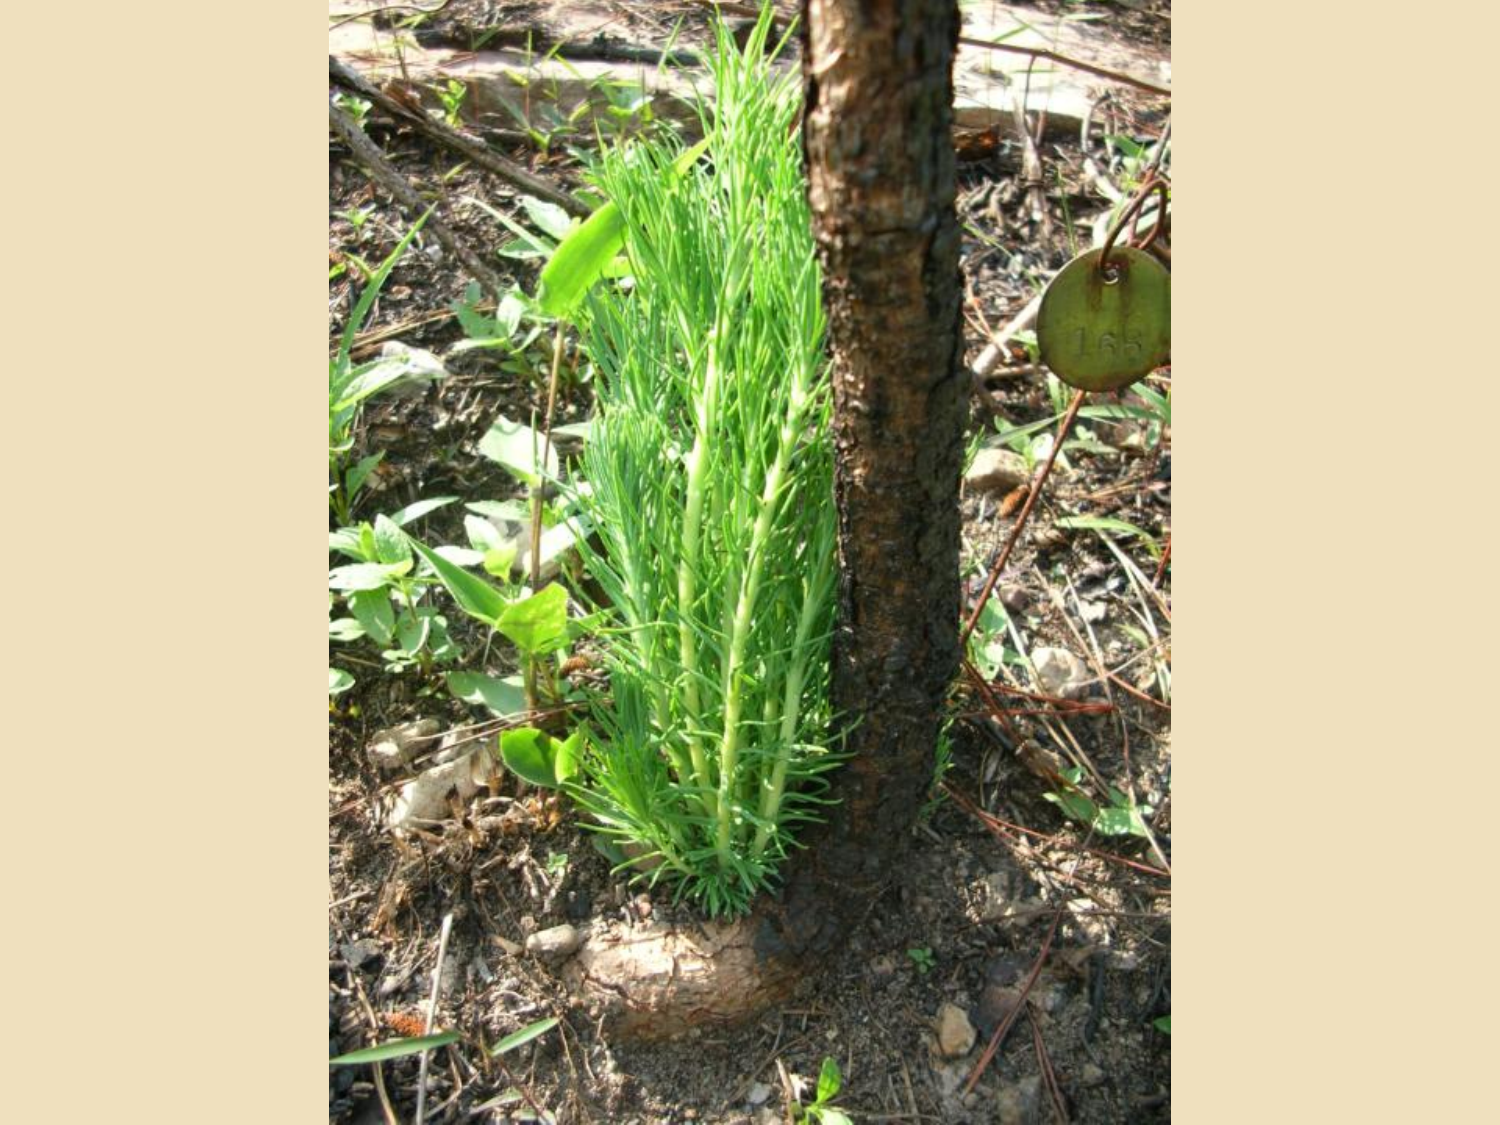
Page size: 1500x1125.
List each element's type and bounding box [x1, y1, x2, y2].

picture [328, 0, 1172, 1125]
